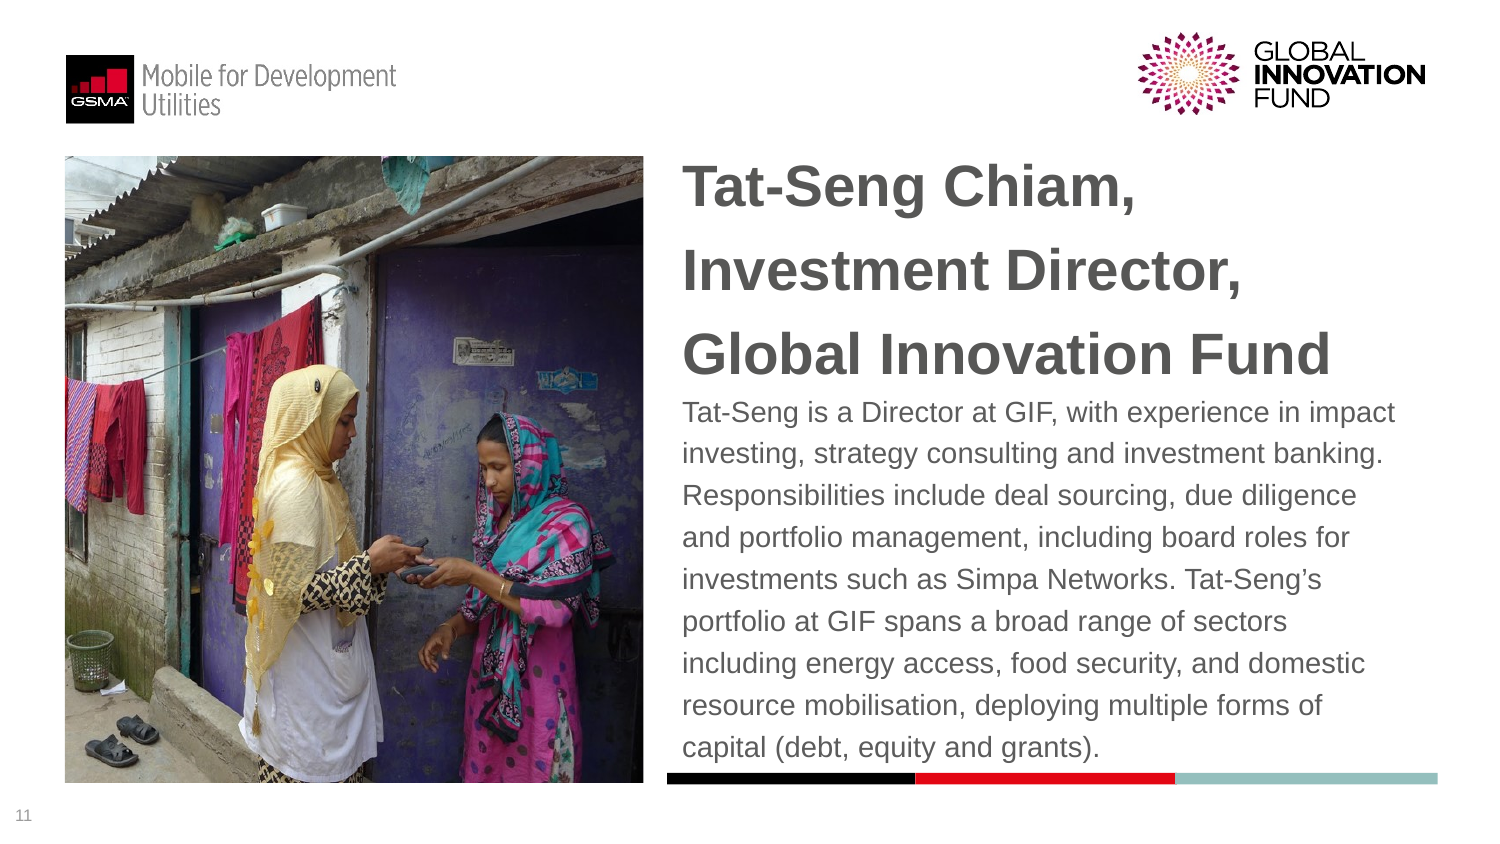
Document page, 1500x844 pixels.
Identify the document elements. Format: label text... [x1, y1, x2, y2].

picture [64, 155, 644, 783]
picture [65, 54, 396, 124]
list Tat-Seng Chiam, Investment Director, Global Innovation Fund Tat-Seng is a Director at GIF, with experience in impact investing, strategy consulting and investment banking. Responsibilities include deal sourcing, due diligence and portfolio management, including board roles for investments such as Simpa Networks. Tat-Seng’s portfolio at GIF spans a broad range of sectors including energy access, food security, and domestic resource mobilisation, deploying multiple forms of capital (debt, equity and grants). [667, 126, 1425, 741]
slide_number 11 [0, 791, 350, 837]
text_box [1137, 31, 1426, 115]
